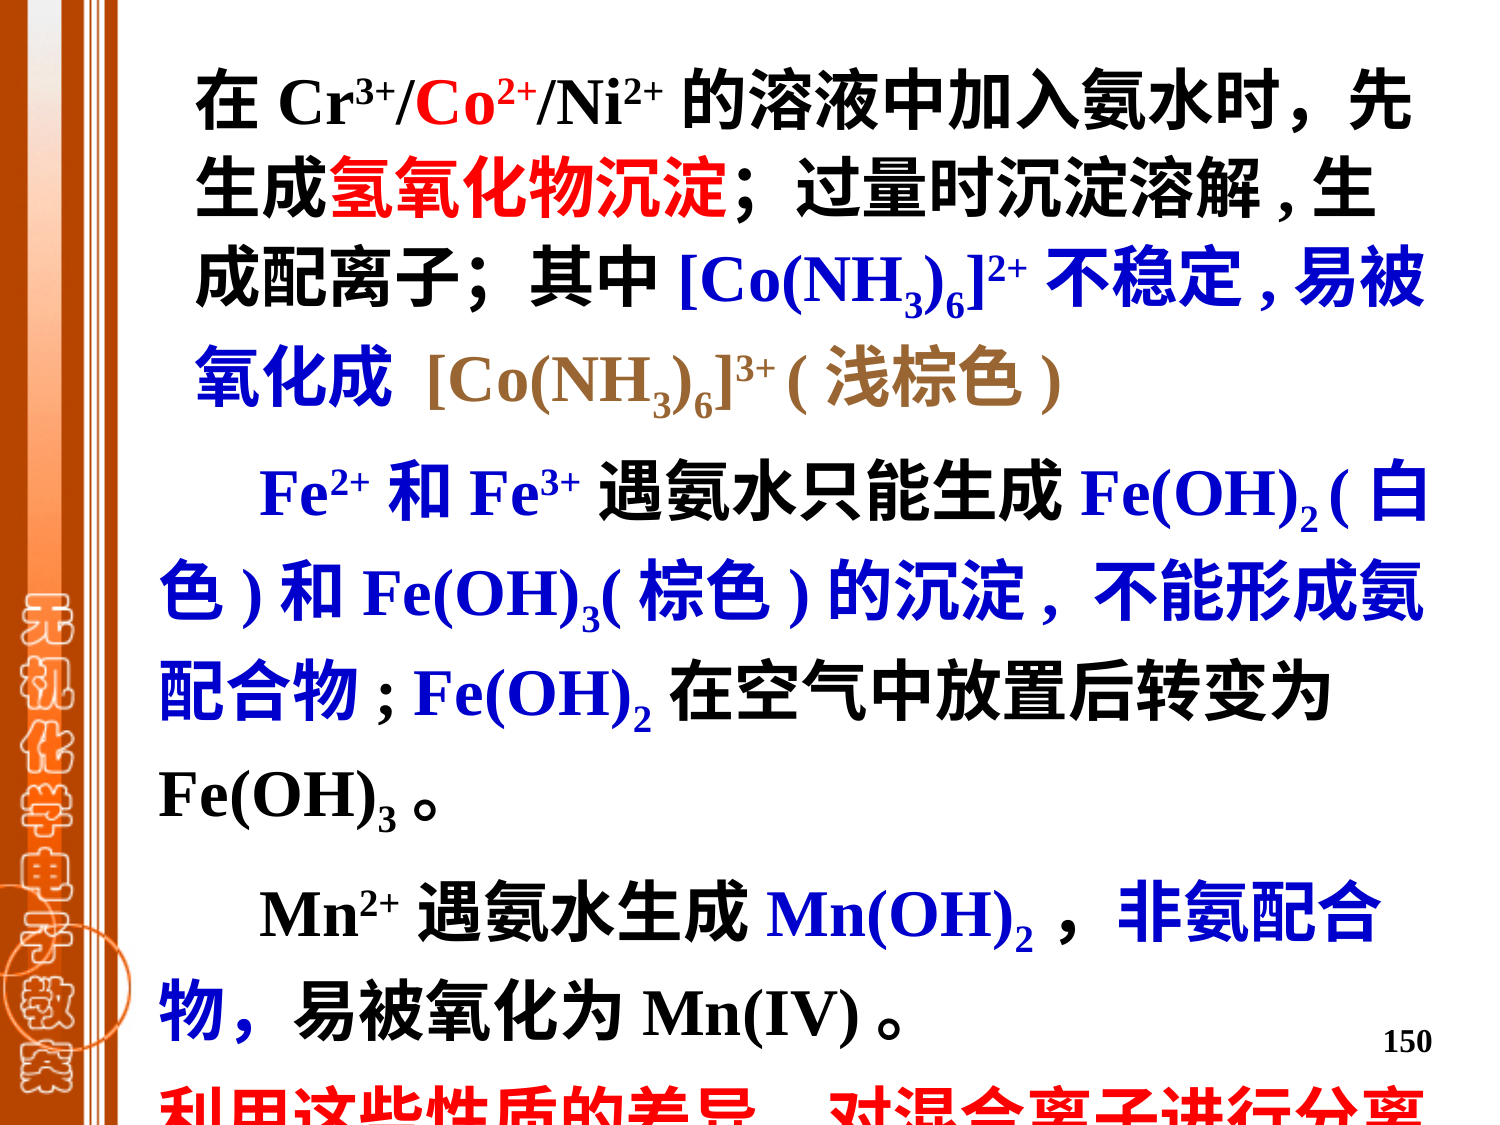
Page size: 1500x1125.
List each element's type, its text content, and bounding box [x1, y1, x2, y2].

picture [0, 0, 1500, 1125]
text_box [1293, 1011, 1456, 1087]
text_box Fe2+和Fe3+遇氨水只能生成Fe(OH)2 (白色)和Fe(OH)3(棕色)的沉淀, 不能形成氨配合物; Fe(OH)2在空气中放置后转变为Fe(OH)3。 Mn2+遇氨水生成Mn(OH)2，非氨配合物，易被氧化为Mn(IV)。 利用这些性质的差异，对混合离子进行分离 [143, 432, 1456, 1125]
text_box 在Cr3+/Co2+/Ni2+的溶液中加入氨水时，先生成氢氧化物沉淀；过量时沉淀溶解,生成配离子；其中[Co(NH3)6]2+不稳定,易被氧化成 [Co(NH3)6]3+ (浅棕色) [179, 42, 1456, 434]
